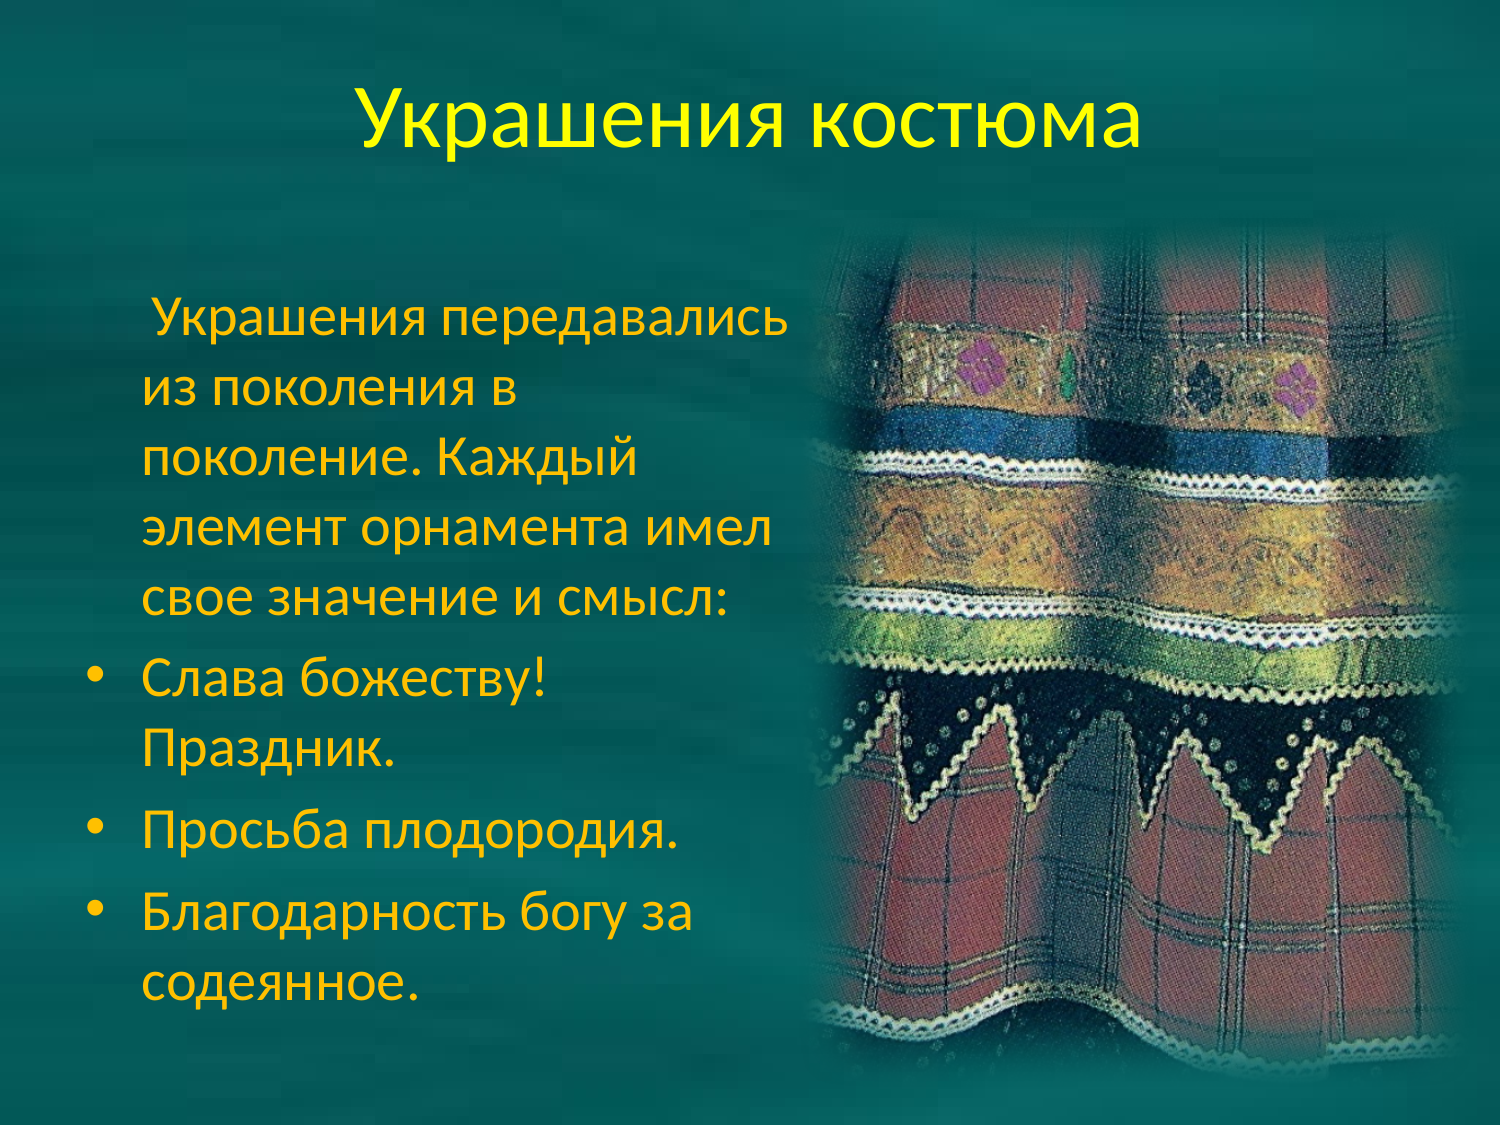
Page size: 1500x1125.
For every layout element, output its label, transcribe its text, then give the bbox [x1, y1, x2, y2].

title Украшения костюма [74, 44, 1426, 177]
picture [0, 0, 1500, 1125]
list Украшения передавались из поколения в поколение. Каждый элемент орнамента имел свое значение и смысл: Слава божеству! Праздник. Просьба плодородия. Благодарность богу за содеянное. [70, 269, 791, 1091]
